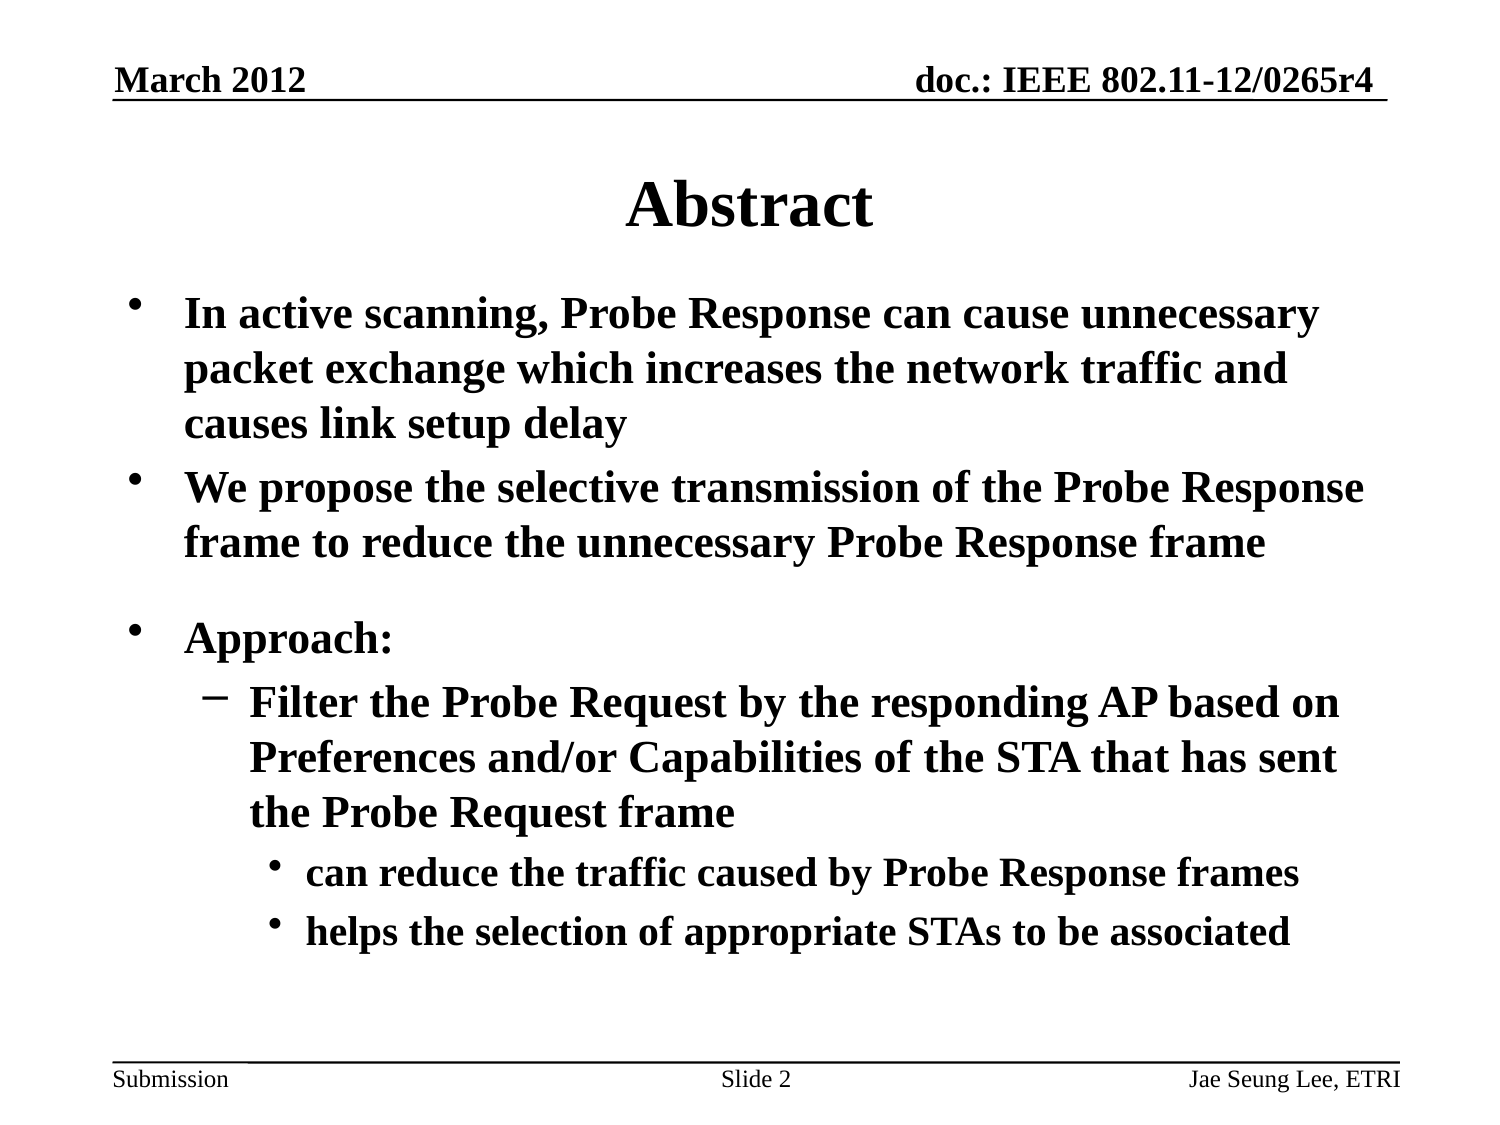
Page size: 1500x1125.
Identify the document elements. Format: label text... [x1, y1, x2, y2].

title Abstract [112, 112, 1388, 275]
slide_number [114, 54, 309, 101]
slide_number Slide 2 [712, 1061, 800, 1093]
text_box In active scanning, Probe Response can cause unnecessary packet exchange which increases the network traffic and causes link setup delay We propose the selective transmission of the Probe Response frame to reduce the unnecessary Probe Response frame Approach: Filter the Probe Request by the responding AP based on Preferences and/or Capabilities of the STA that has sent the Probe Request frame can reduce the traffic caused by Probe Response frames helps the selection of appropriate STAs to be associated [112, 275, 1388, 475]
text_box Jae Seung Lee, ETRI [1188, 1062, 1402, 1093]
